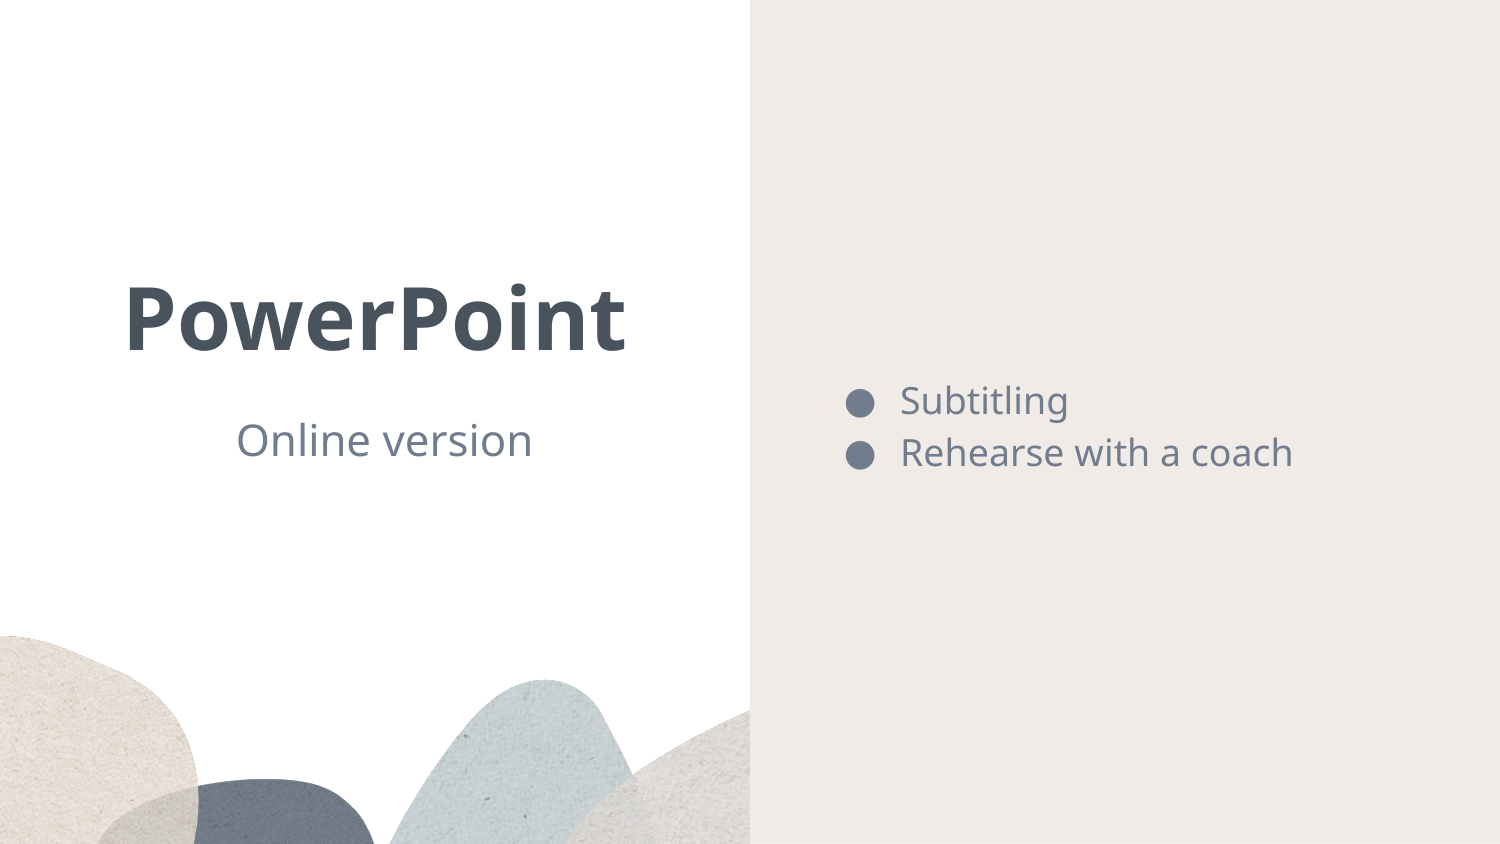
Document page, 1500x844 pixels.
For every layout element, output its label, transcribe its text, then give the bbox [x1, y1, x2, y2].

title PowerPoint [43, 139, 708, 383]
list Subtitling Rehearse with a coach [810, 118, 1440, 725]
picture [0, 1, 749, 844]
subtitle Online version [43, 397, 708, 600]
